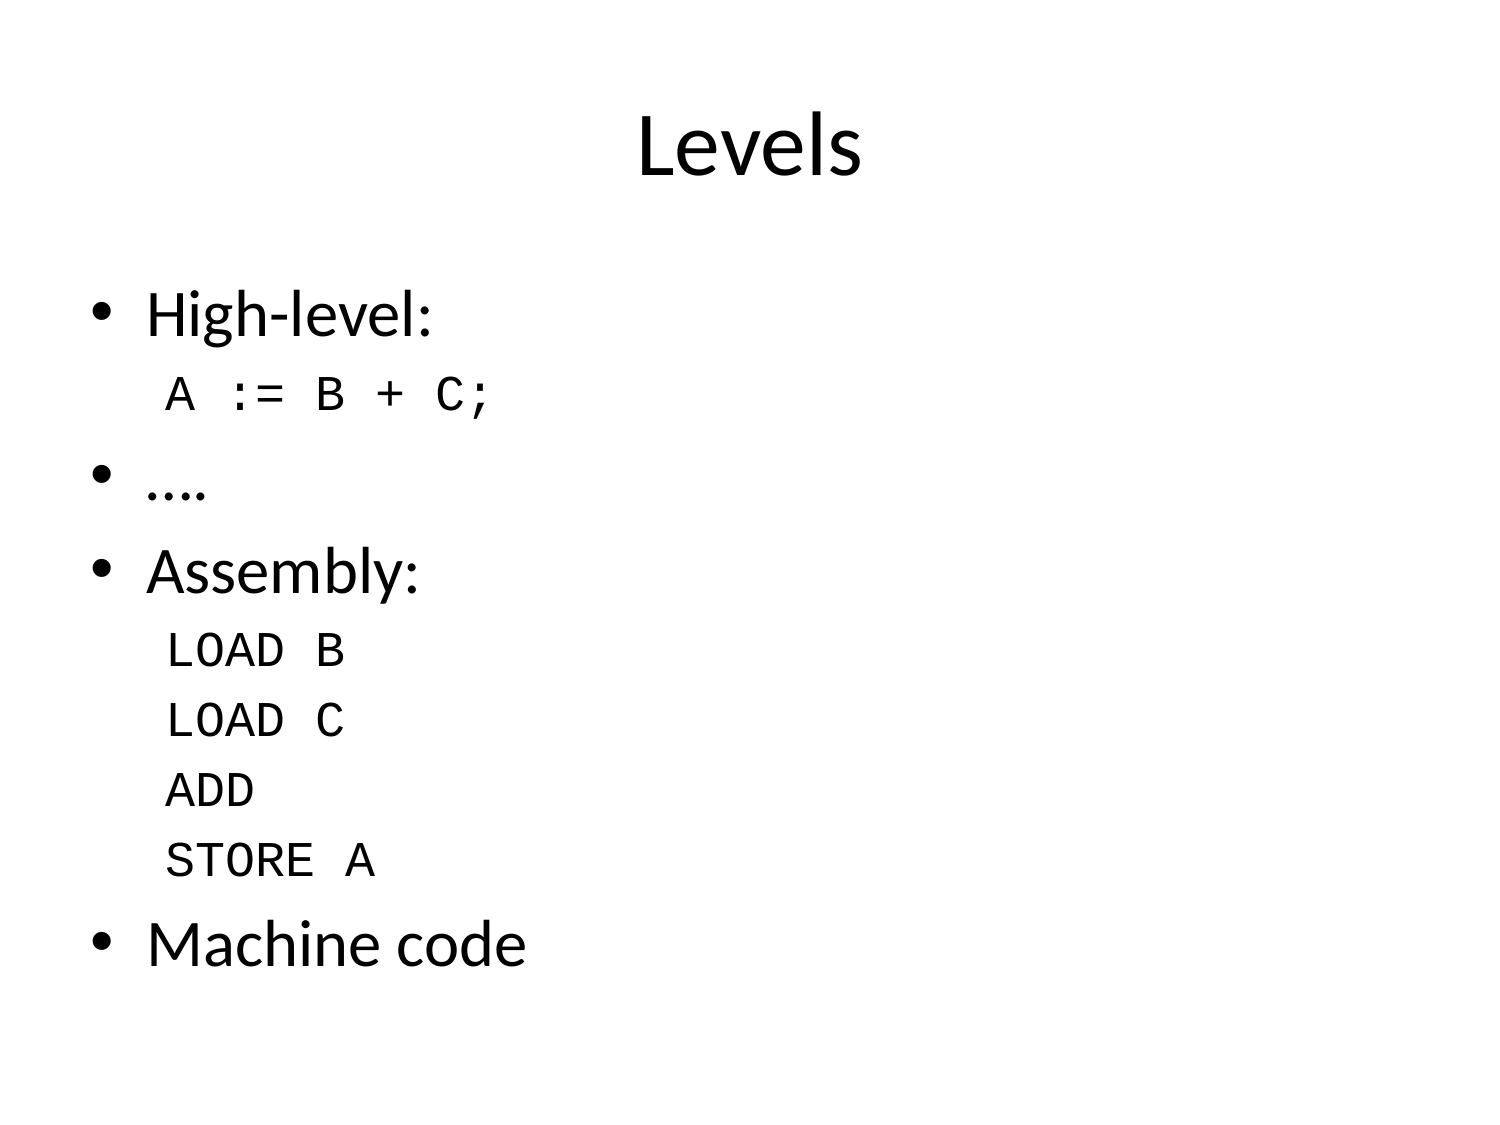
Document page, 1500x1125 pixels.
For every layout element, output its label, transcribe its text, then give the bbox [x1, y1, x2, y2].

title Levels [74, 44, 1426, 233]
list High-level: A := B + C; …. Assembly: LOAD B LOAD C ADD STORE A Machine code [74, 262, 1426, 1006]
